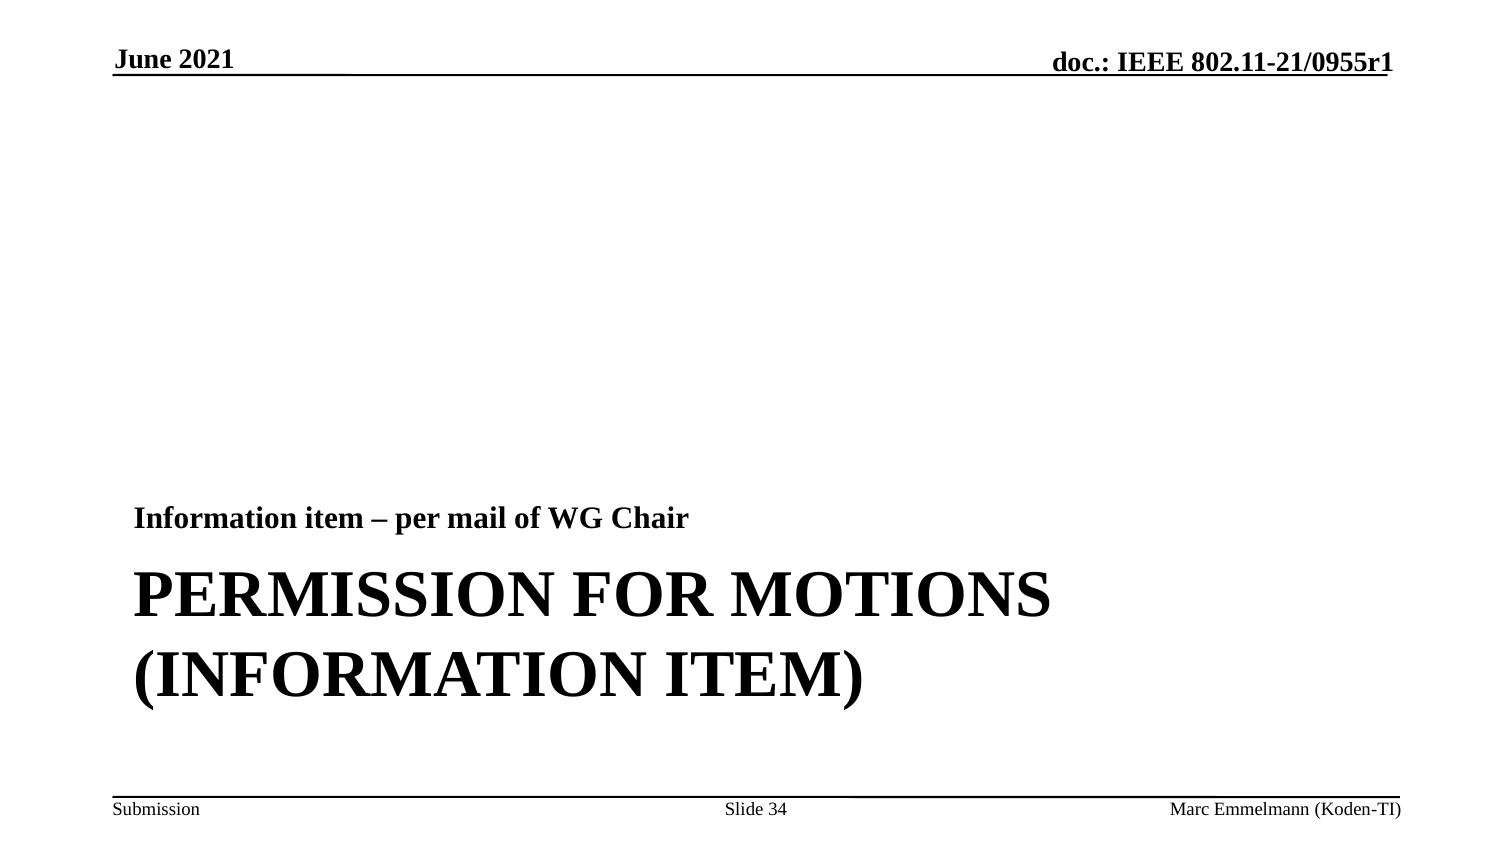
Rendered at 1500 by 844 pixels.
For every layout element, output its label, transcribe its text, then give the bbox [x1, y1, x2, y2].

slide_number Slide 34 [712, 796, 800, 842]
list Information item – per mail of WG Chair [118, 357, 1394, 543]
title Permission for Motions (information item) [118, 543, 1394, 710]
footer Marc Emmelmann (Koden-TI) [878, 796, 1402, 820]
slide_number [114, 40, 423, 75]
